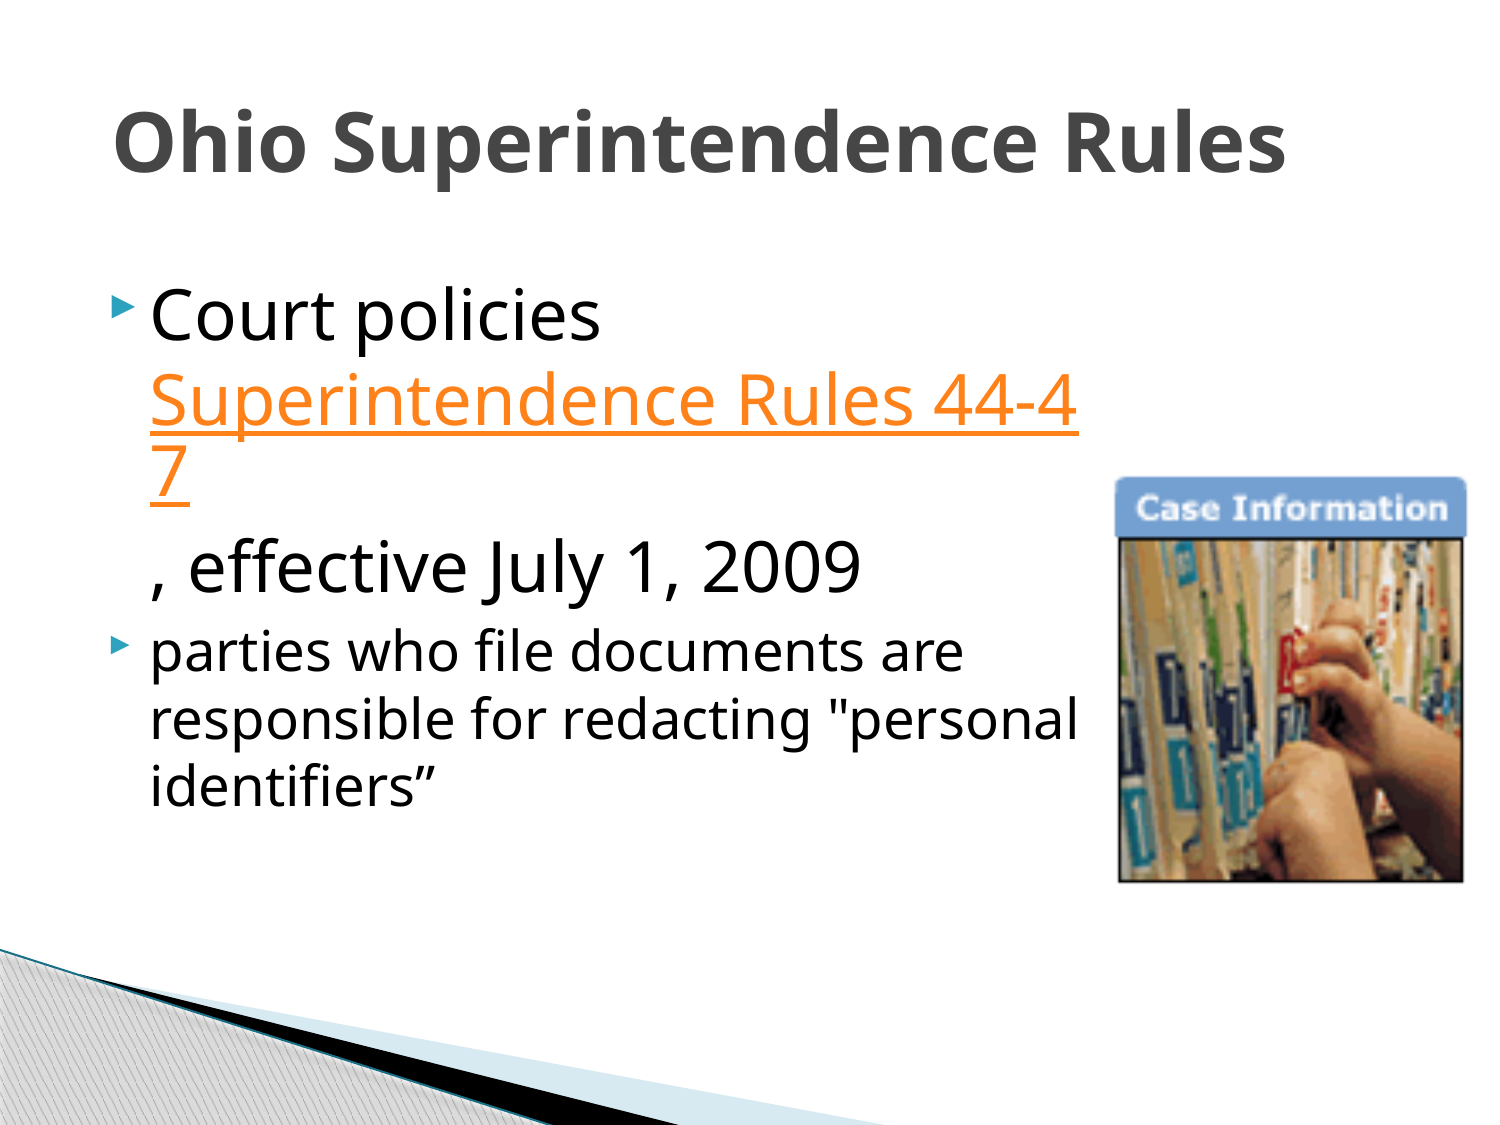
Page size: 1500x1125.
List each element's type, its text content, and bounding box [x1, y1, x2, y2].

title Ohio Superintendence Rules [75, 45, 1425, 233]
picture [1112, 474, 1472, 888]
list Court policies Superintendence Rules 44-47, effective July 1, 2009 parties who file documents are responsible for redacting "personal identifiers” [75, 262, 1113, 1005]
